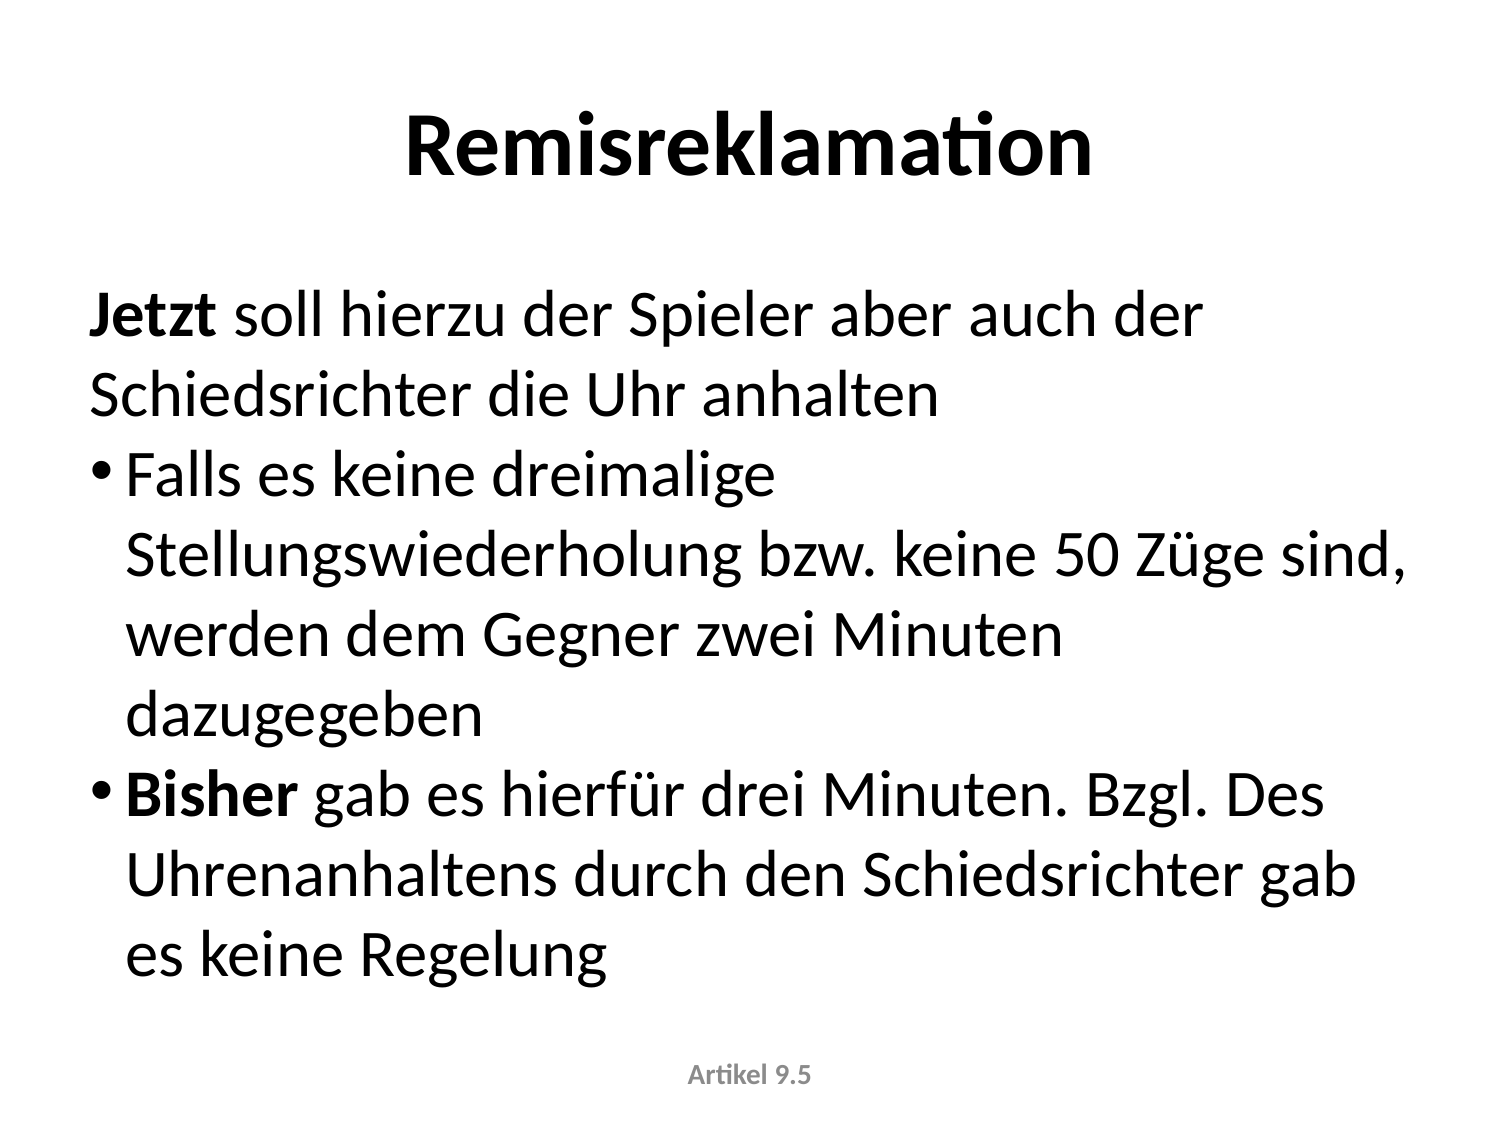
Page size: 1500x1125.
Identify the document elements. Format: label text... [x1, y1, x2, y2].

text_box Artikel 9.5 [512, 1042, 988, 1103]
text_box Jetzt soll hierzu der Spieler aber auch der Schiedsrichter die Uhr anhalten Falls es keine dreimalige Stellungswiederholung bzw. keine 50 Züge sind, werden dem Gegner zwei Minuten dazugegeben Bisher gab es hierfür drei Minuten. Bzgl. Des Uhrenanhaltens durch den Schiedsrichter gab es keine Regelung [75, 262, 1425, 1005]
text_box Remisreklamation [75, 45, 1425, 233]
